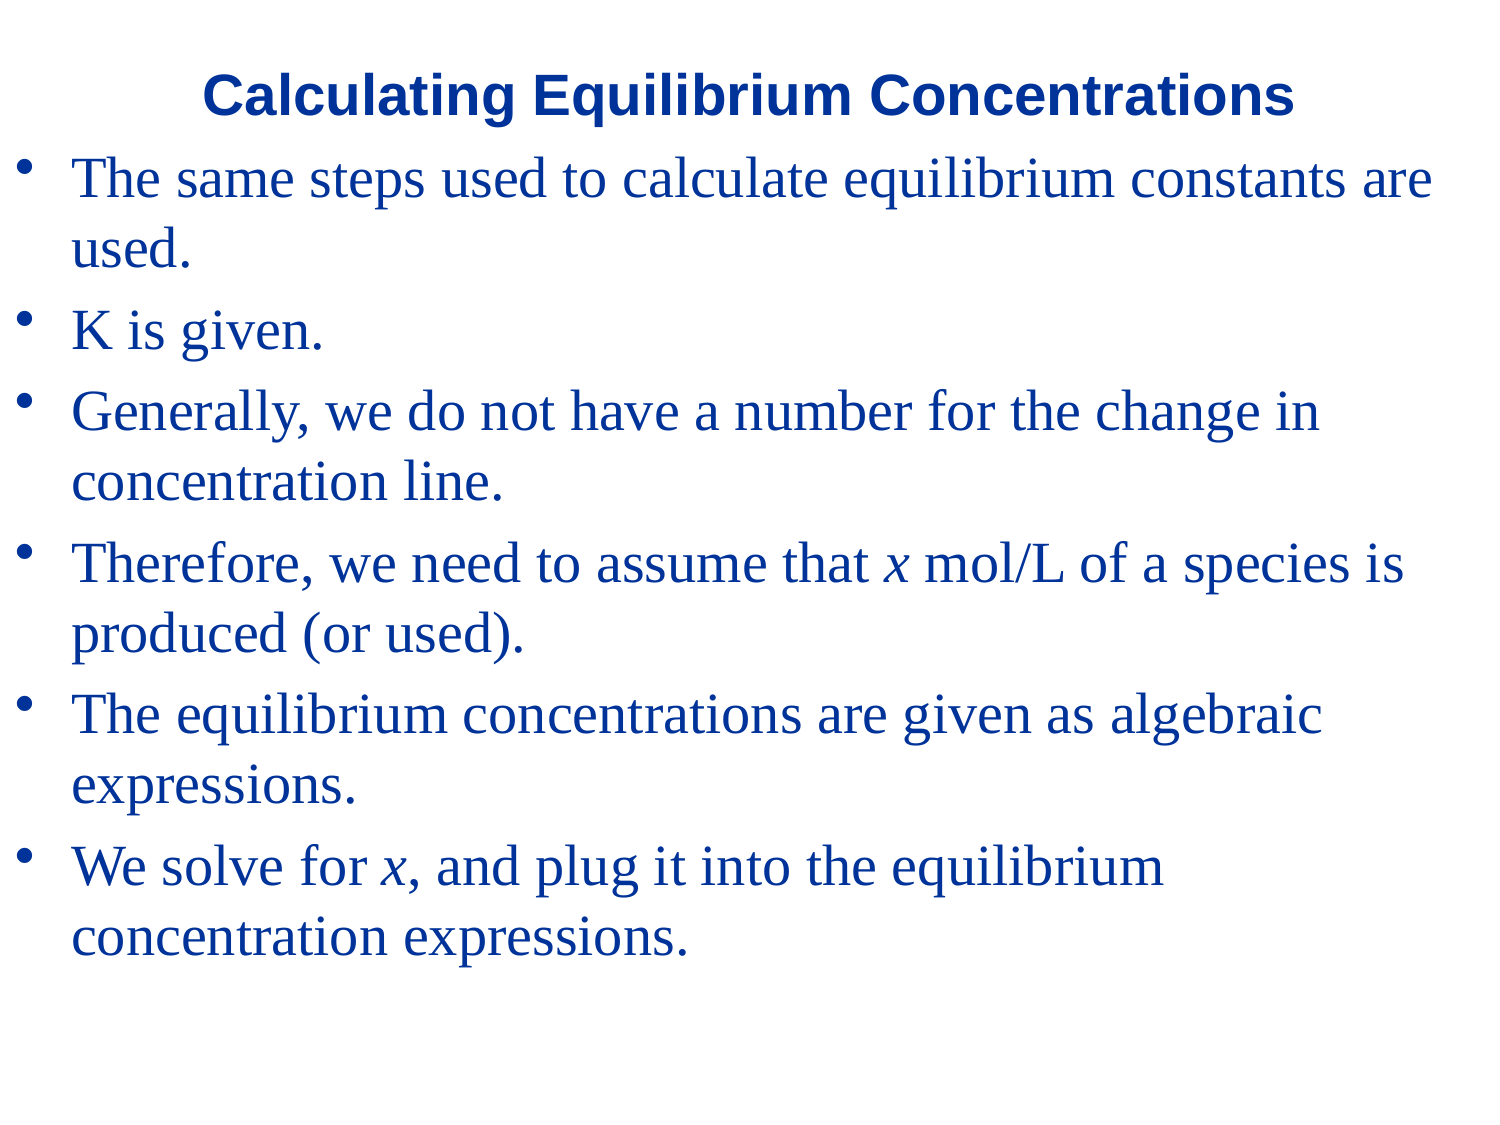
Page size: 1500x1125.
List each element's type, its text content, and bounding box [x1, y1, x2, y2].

text_box Calculating Equilibrium Concentrations The same steps used to calculate equilibrium constants are used. K is given. Generally, we do not have a number for the change in concentration line. Therefore, we need to assume that x mol/L of a species is produced (or used). The equilibrium concentrations are given as algebraic expressions. We solve for x, and plug it into the equilibrium concentration expressions. [0, 50, 1500, 1050]
